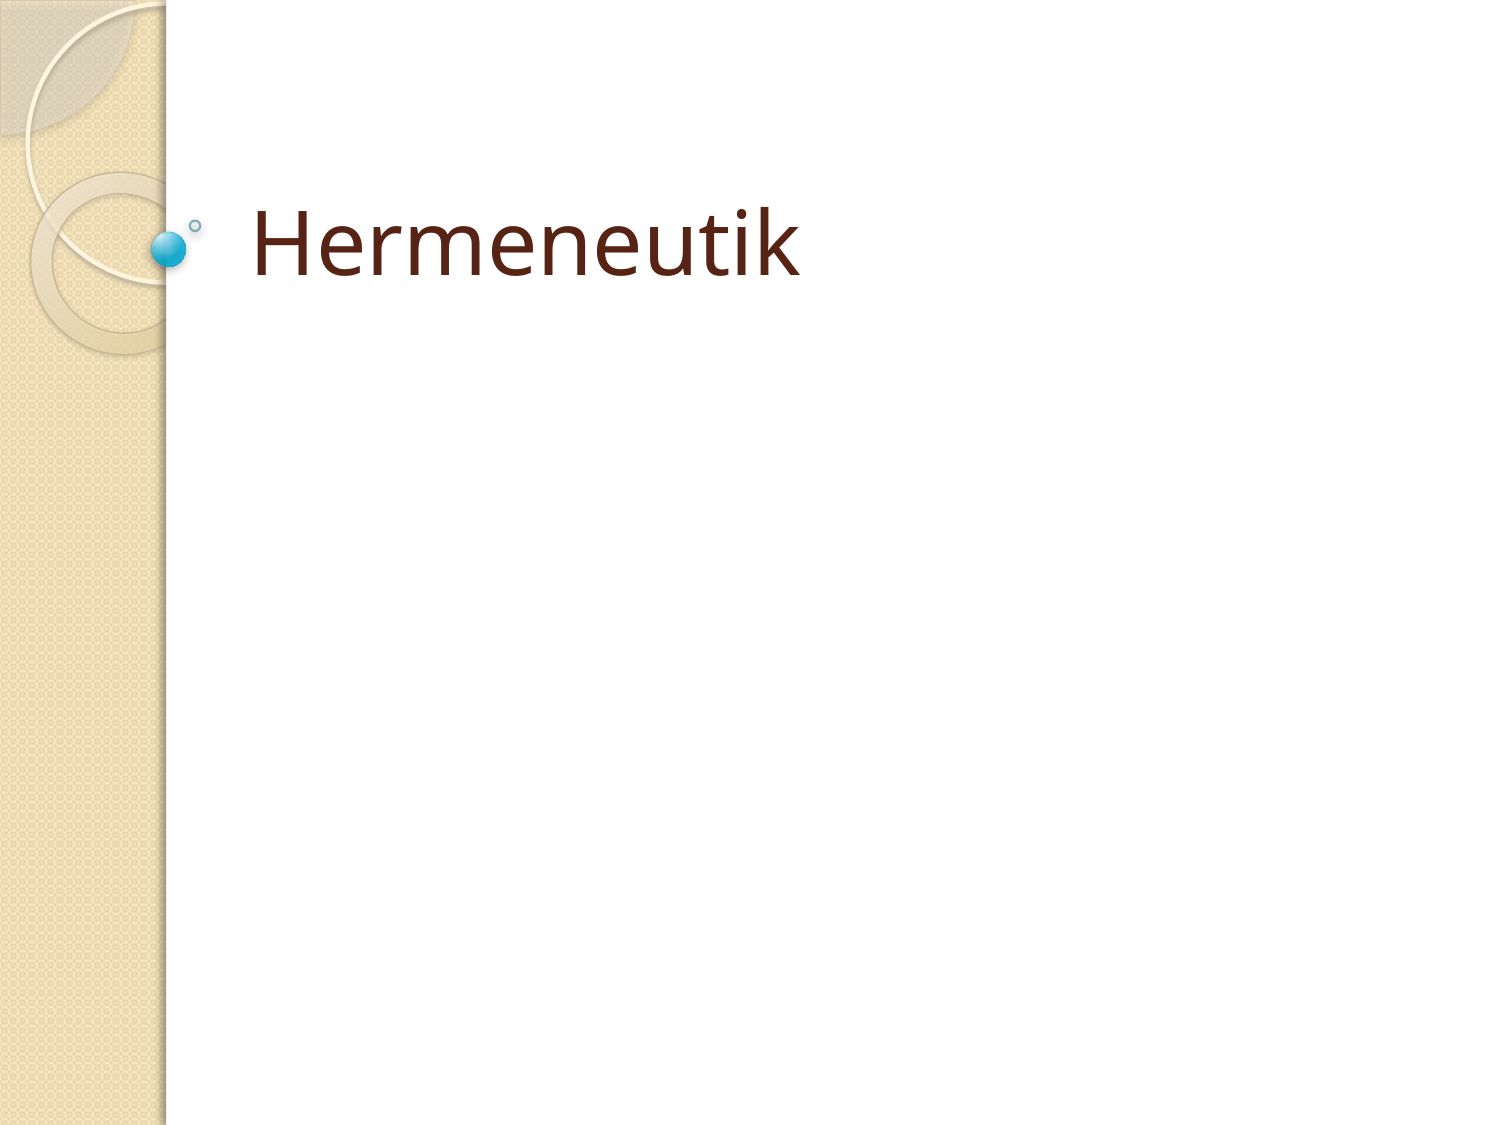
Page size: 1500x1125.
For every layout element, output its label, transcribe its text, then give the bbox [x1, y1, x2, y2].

title Hermeneutik [234, 59, 1450, 301]
